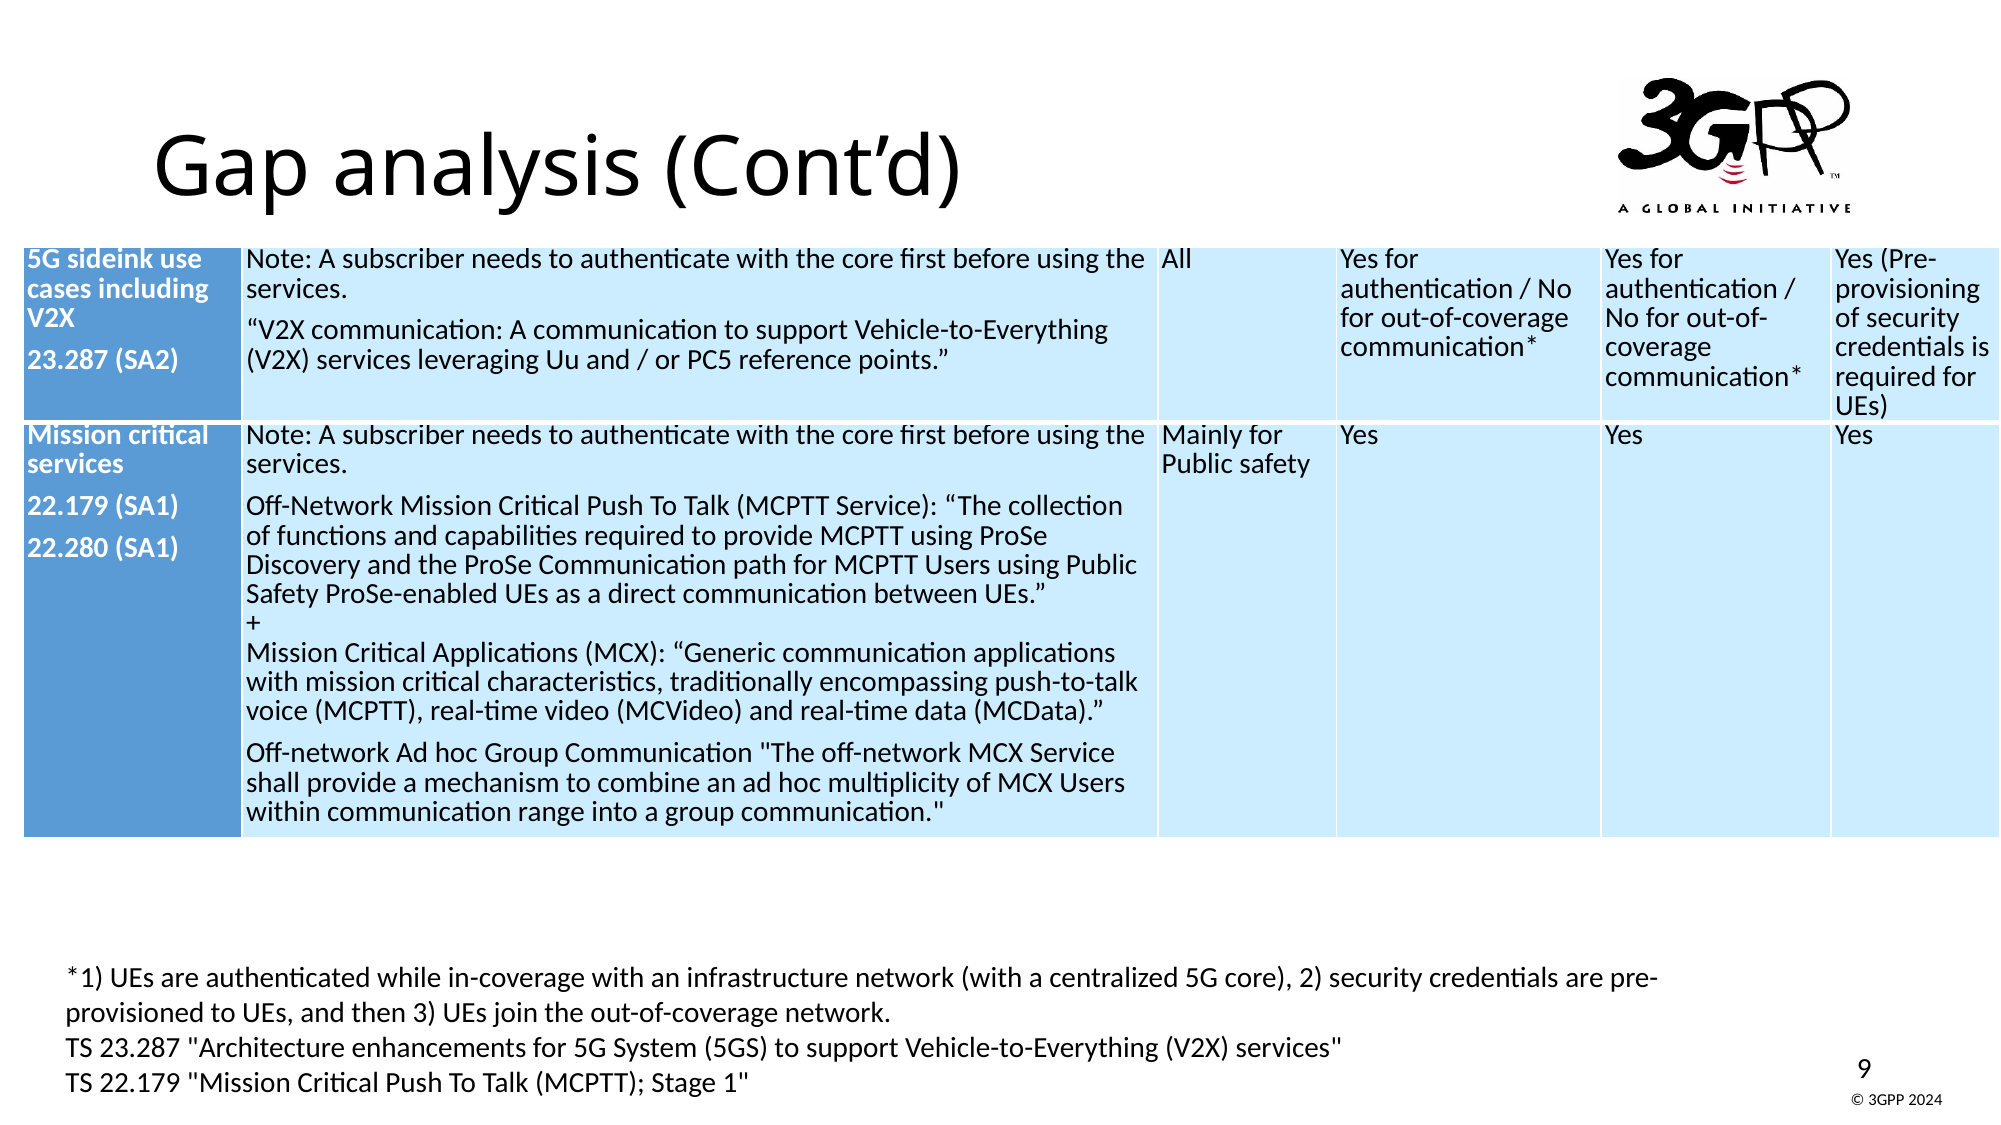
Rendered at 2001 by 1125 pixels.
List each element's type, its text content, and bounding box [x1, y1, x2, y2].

table_header Note: A subscriber needs to authenticate with the core first before using the services. “V2X communication: A communication to support Vehicle-to-Everything (V2X) services leveraging Uu and / or PC5 reference points.” [243, 248, 1157, 420]
table_header Yes for authentication / No for out-of-coverage communication* [1602, 248, 1830, 420]
table_header All [1159, 248, 1336, 420]
table_header 5G sideink use cases including V2X 23.287 (SA2) [24, 248, 241, 420]
table_cell Mission critical services 22.179 (SA1) 22.280 (SA1) [24, 425, 241, 837]
table_cell Yes [1832, 425, 1999, 837]
table_cell Note: A subscriber needs to authenticate with the core first before using the services. Off-Network Mission Critical Push To Talk (MCPTT Service): “The collection of functions and capabilities required to provide MCPTT using ProSe Discovery and the ProSe Communication path for MCPTT Users using Public Safety ProSe-enabled UEs as a direct communication between UEs.” + Mission Critical Applications (MCX): “Generic communication applications with mission critical characteristics, traditionally encompassing push-to-talk voice (MCPTT), real-time video (MCVideo) and real-time data (MCData).” Off-network Ad hoc Group Communication "The off-network MCX Service shall provide a mechanism to combine an ad hoc multiplicity of MCX Users within communication range into a group communication." [243, 425, 1157, 837]
table_cell Yes [1337, 425, 1600, 837]
title Gap analysis (Cont’d) [137, 59, 1863, 246]
table_cell Yes [1602, 425, 1830, 837]
table_cell Mainly for Public safety [1159, 425, 1336, 837]
table_header Yes (Pre-provisioning of security credentials is required for UEs) [1832, 248, 1999, 420]
text_box *1) UEs are authenticated while in-coverage with an infrastructure network (with a centralized 5G core), 2) security credentials are pre-provisioned to UEs, and then 3) UEs join the out-of-coverage network. TS 23.287 "Architecture enhancements for 5G System (5GS) to support Vehicle-to-Everything (V2X) services" TS 22.179 "Mission Critical Push To Talk (MCPTT); Stage 1" [50, 950, 1790, 1106]
table_header Yes for authentication / No for out-of-coverage communication* [1337, 248, 1600, 420]
